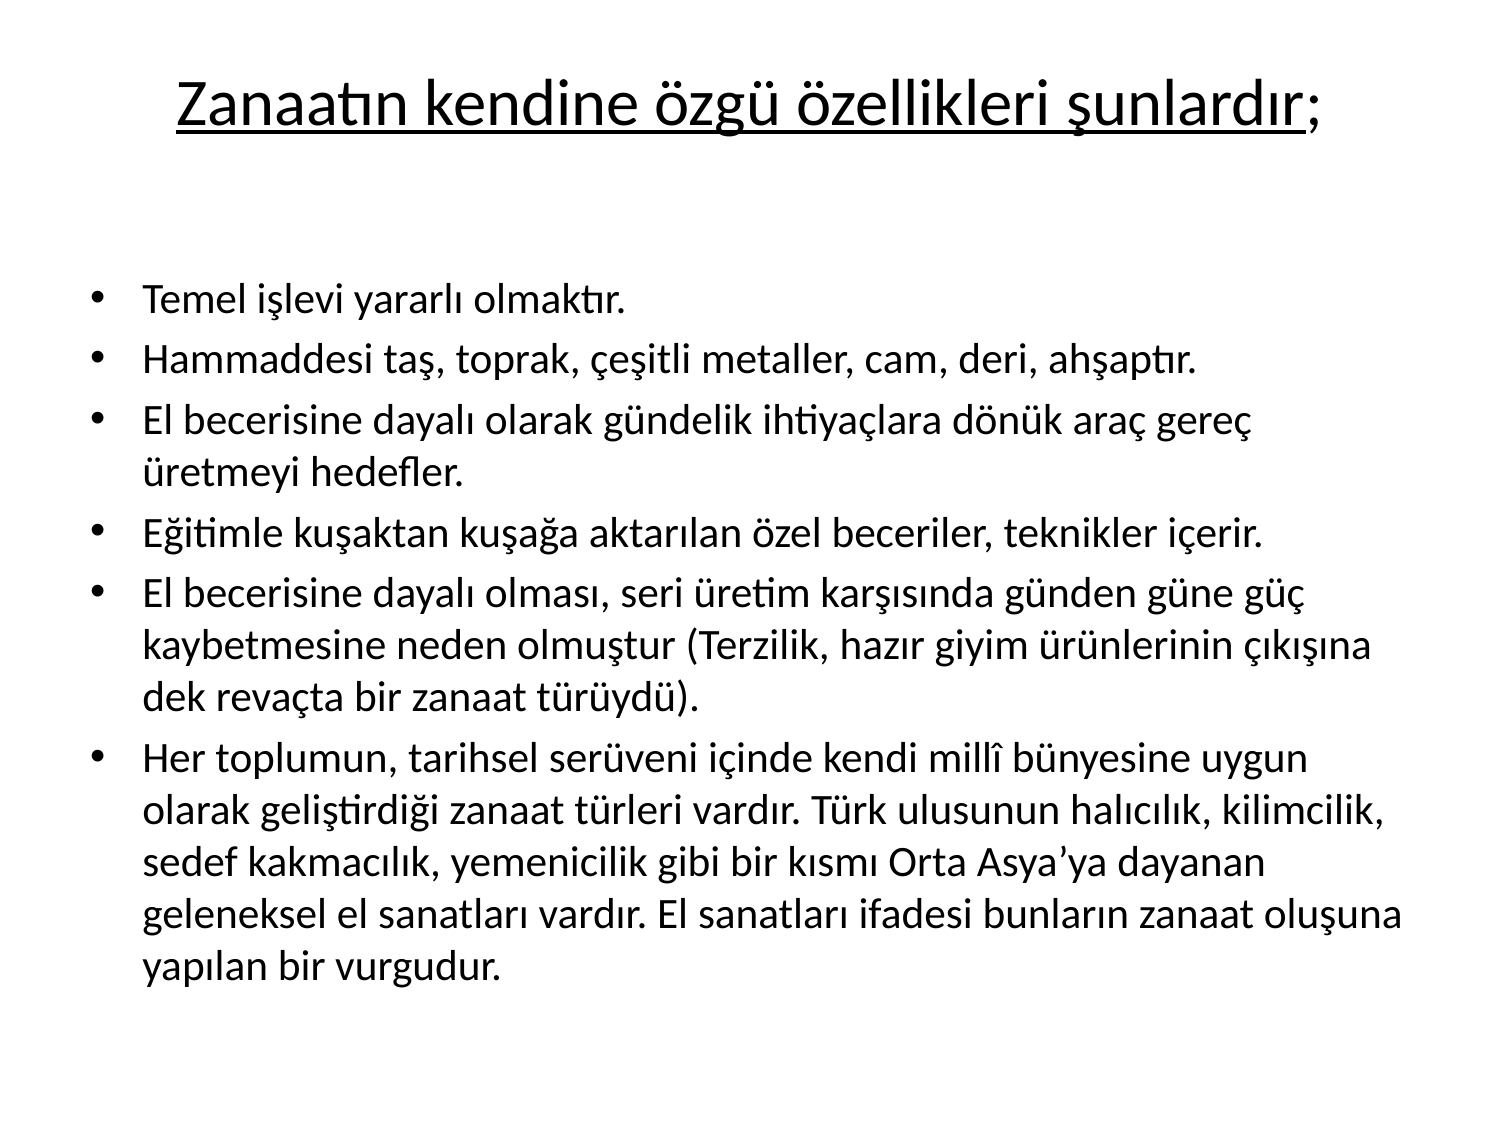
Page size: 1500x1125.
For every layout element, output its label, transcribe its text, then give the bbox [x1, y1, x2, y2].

title Zanaatın kendine özgü özellikleri şunlardır; [75, 45, 1425, 233]
list Temel işlevi yararlı olmaktır. Hammaddesi taş, toprak, çeşitli metaller, cam, deri, ahşaptır. El becerisine dayalı olarak gündelik ihtiyaçlara dönük araç gereç üretmeyi hedefler. Eğitimle kuşaktan kuşağa aktarılan özel beceriler, teknikler içerir. El becerisine dayalı olması, seri üretim karşısında günden güne güç kaybetmesine neden olmuştur (Terzilik, hazır giyim ürünlerinin çıkışına dek revaçta bir zanaat türüydü). Her toplumun, tarihsel serüveni içinde kendi millî bünyesine uygun olarak geliştirdiği zanaat türleri vardır. Türk ulusunun halıcılık, kilimcilik, sedef kakmacılık, yemenicilik gibi bir kısmı Orta Asya’ya dayanan geleneksel el sanatları vardır. El sanatları ifadesi bunların zanaat oluşuna yapılan bir vurgudur. [75, 262, 1425, 1005]
